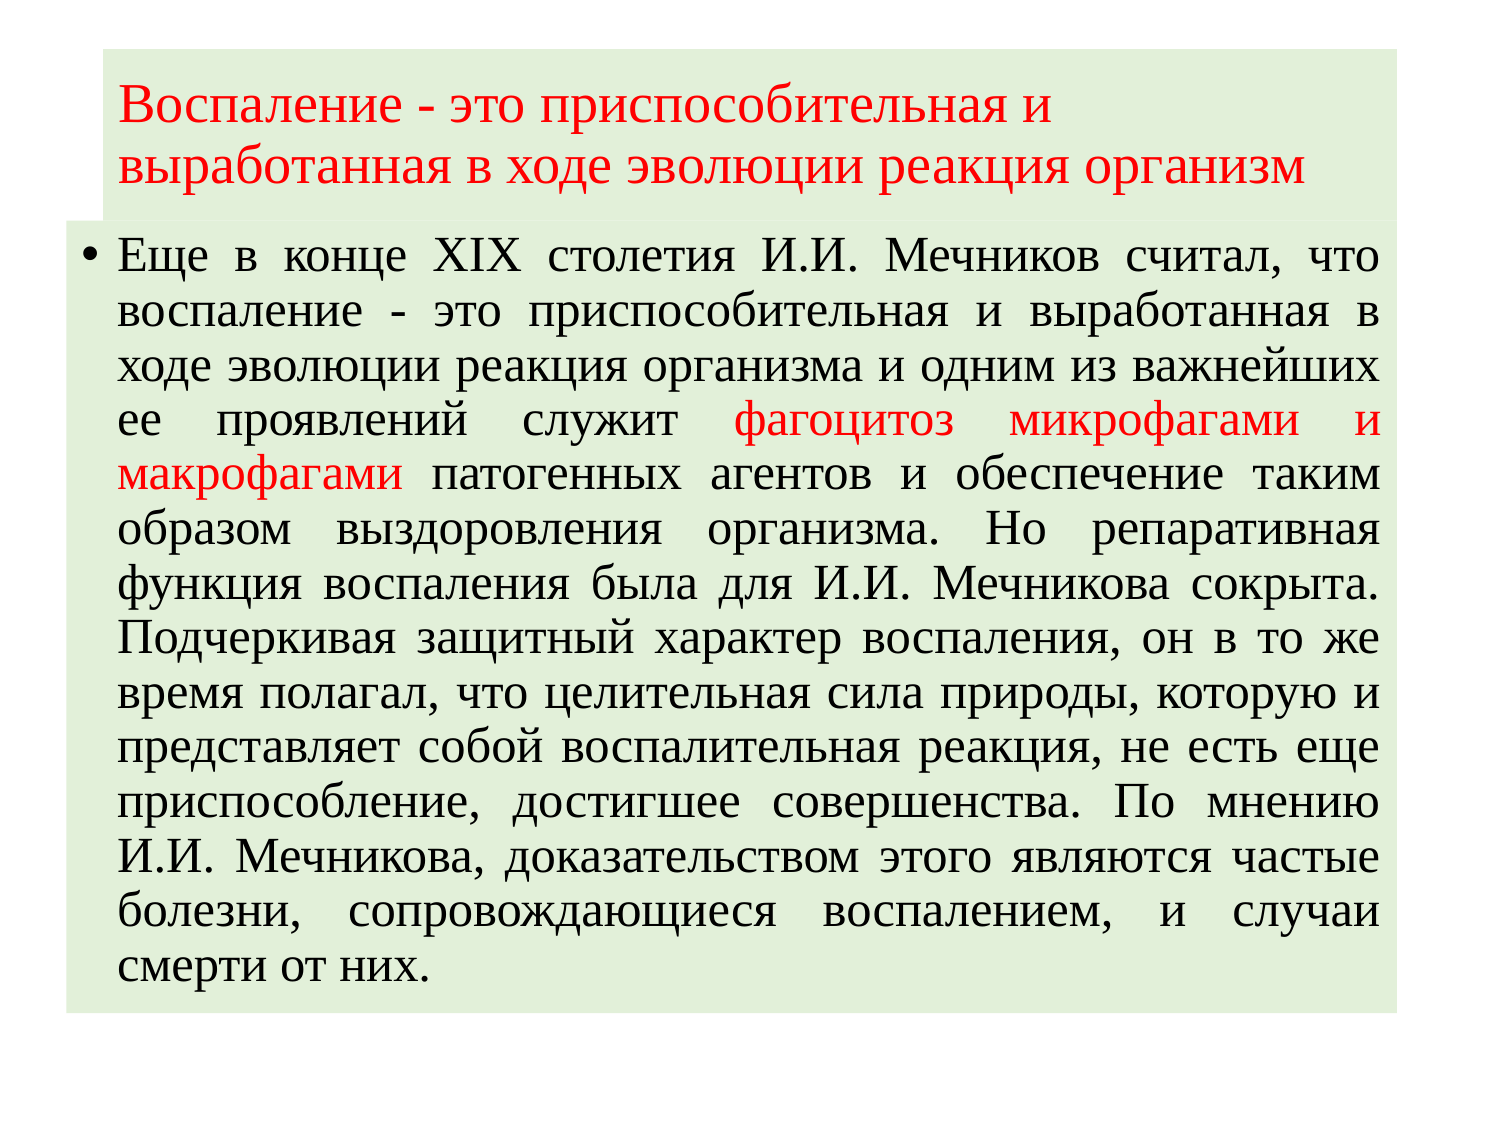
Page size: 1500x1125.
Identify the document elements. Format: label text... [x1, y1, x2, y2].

list Еще в конце XIX столетия И.И. Мечников считал, что воспаление - это приспособительная и выработанная в ходе эволюции реакция организма и одним из важнейших ее проявлений служит фагоцитоз микрофагами и макрофагами патогенных агентов и обеспечение таким образом выздоровления организма. Но репаративная функция воспаления была для И.И. Мечникова сокрыта. Подчеркивая защитный характер воспаления, он в то же время полагал, что целительная сила природы, которую и представляет собой воспалительная реакция, не есть еще приспособление, достигшее совершенства. По мнению И.И. Мечникова, доказательством этого являются частые болезни, сопровождающиеся воспалением, и случаи смерти от них. [66, 220, 1397, 1014]
title Воспаление - это приспособительная и выработанная в ходе эволюции реакция организм [103, 49, 1397, 220]
